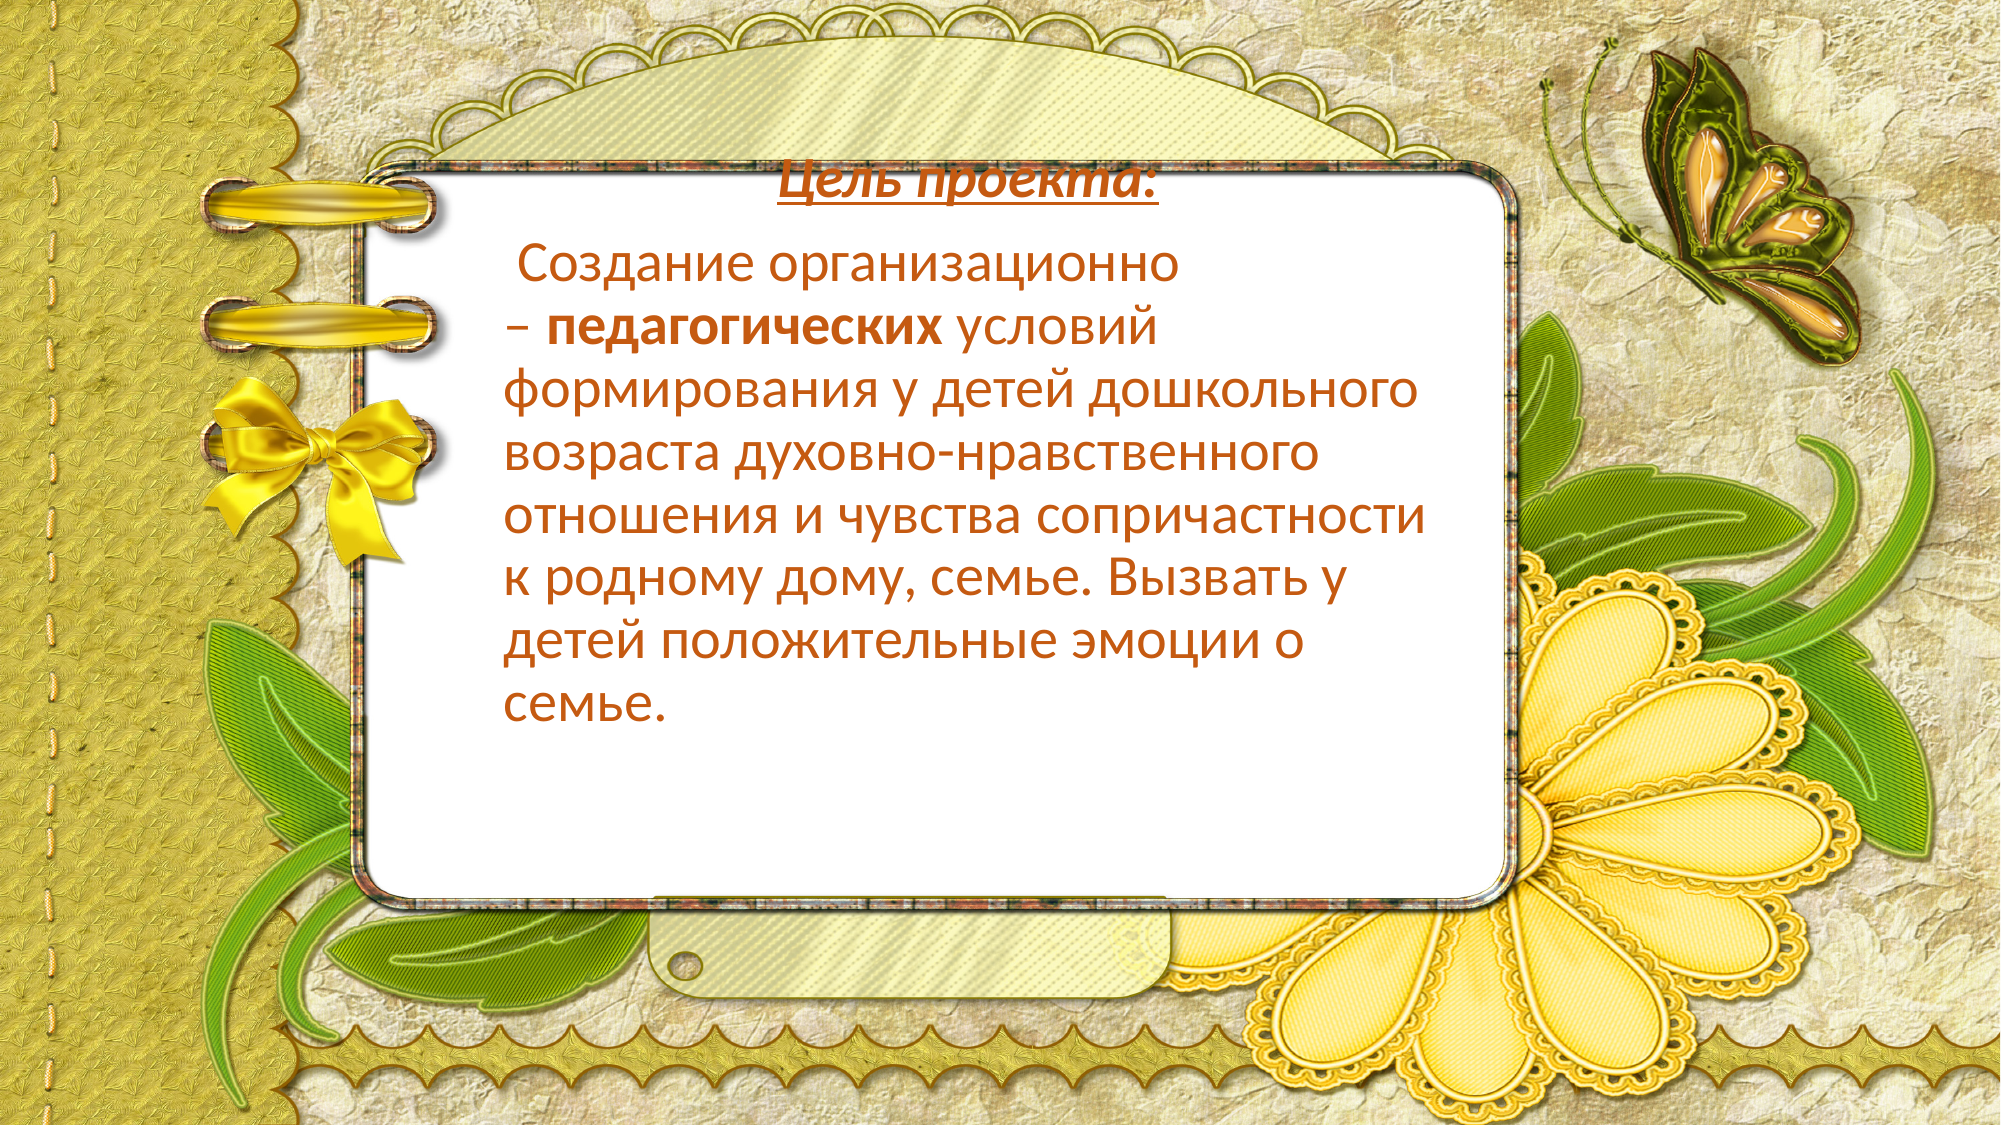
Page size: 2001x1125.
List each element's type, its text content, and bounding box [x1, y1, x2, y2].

list Цель проекта: Создание организационно – педагогических условий формирования у детей дошкольного возраста духовно-нравственного отношения и чувства сопричастности к родному дому, семье. Вызвать у детей положительные эмоции о семье. [488, 140, 1448, 977]
picture [0, 0, 2001, 1125]
